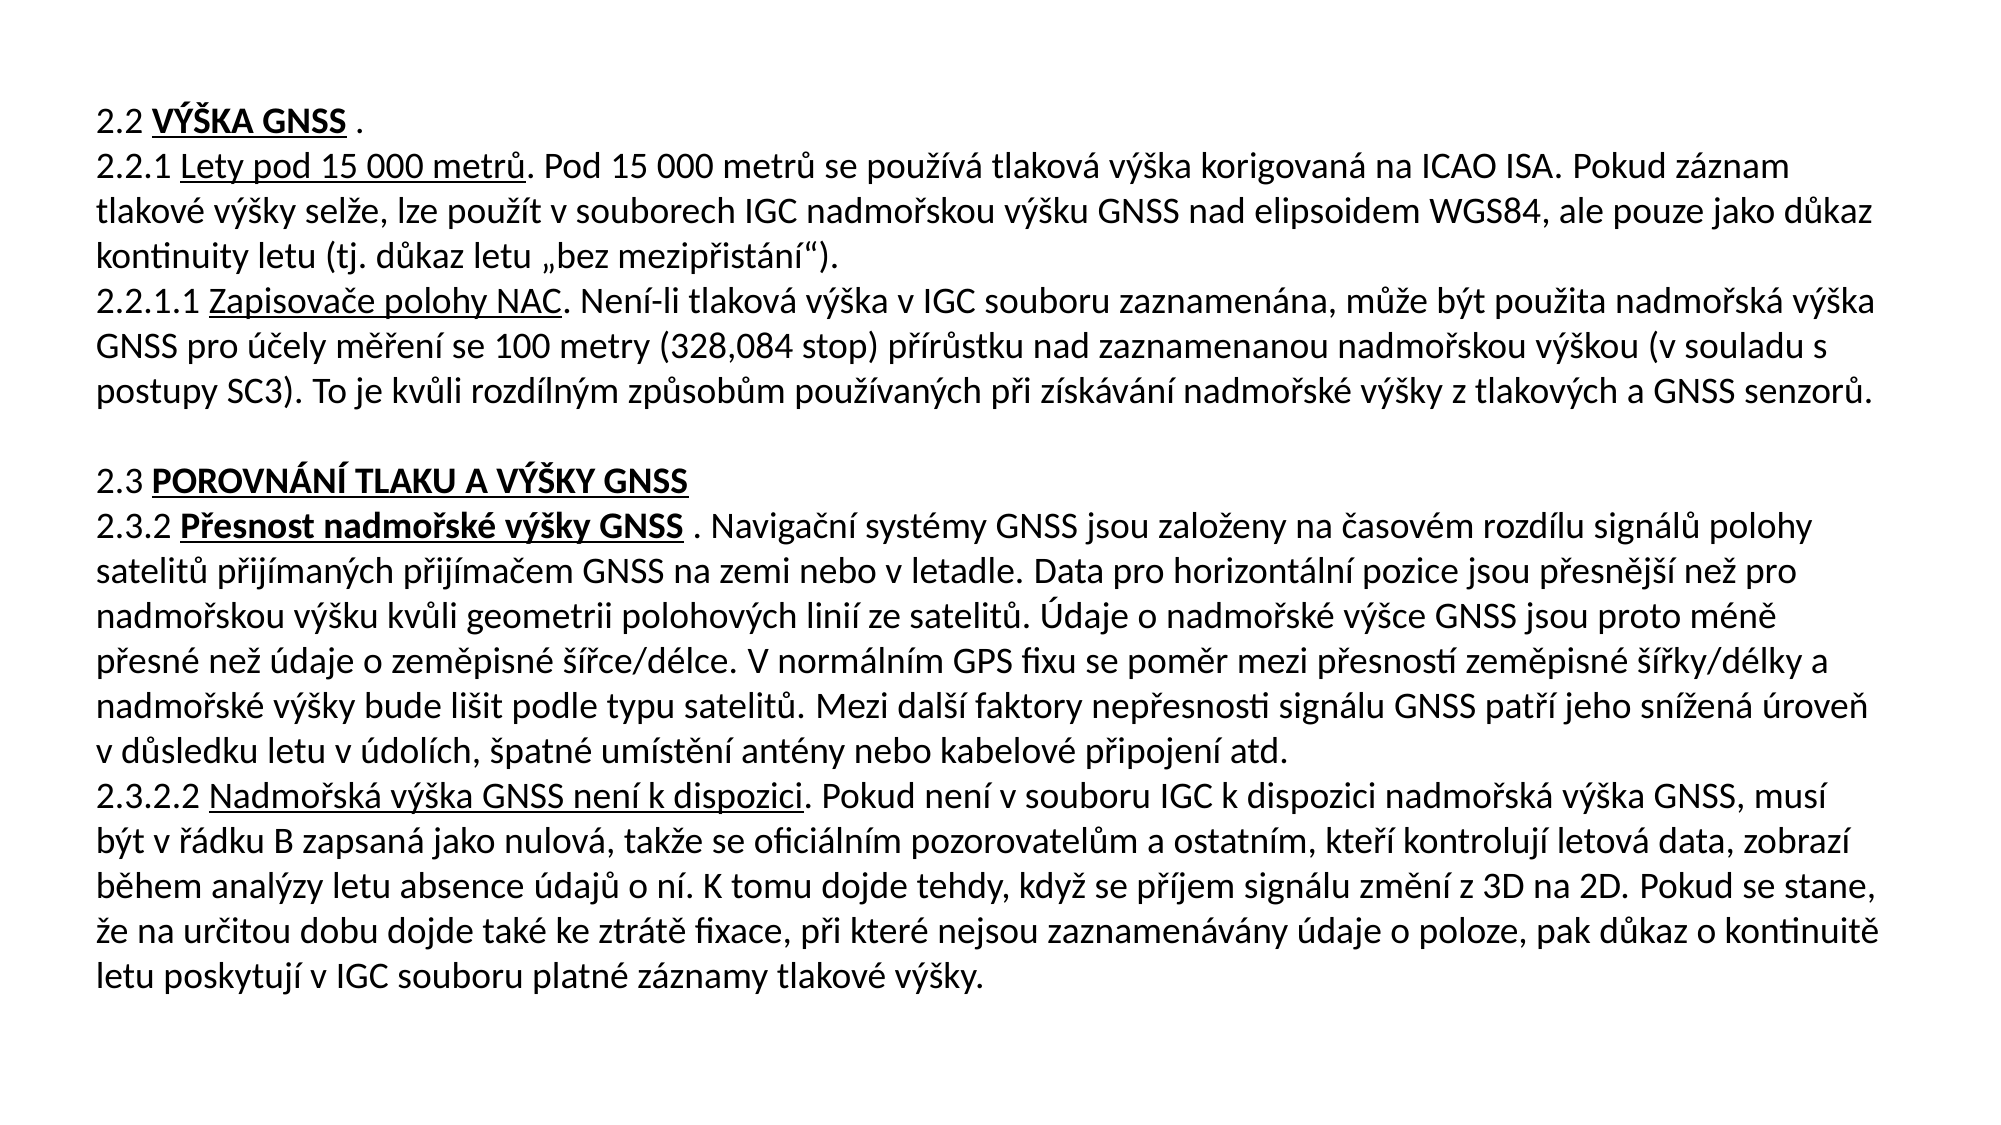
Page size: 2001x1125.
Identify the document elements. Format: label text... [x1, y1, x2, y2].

text_box 2.2 VÝŠKA GNSS . 2.2.1 Lety pod 15 000 metrů. Pod 15 000 metrů se používá tlaková výška korigovaná na ICAO ISA. Pokud záznam tlakové výšky selže, lze použít v souborech IGC nadmořskou výšku GNSS nad elipsoidem WGS84, ale pouze jako důkaz kontinuity letu (tj. důkaz letu „bez mezipřistání“). 2.2.1.1 Zapisovače polohy NAC. Není-li tlaková výška v IGC souboru zaznamenána, může být použita nadmořská výška GNSS pro účely měření se 100 metry (328,084 stop) přírůstku nad zaznamenanou nadmořskou výškou (v souladu s postupy SC3). To je kvůli rozdílným způsobům používaných při získávání nadmořské výšky z tlakových a GNSS senzorů. 2.3 POROVNÁNÍ TLAKU A VÝŠKY GNSS 2.3.2 Přesnost nadmořské výšky GNSS . Navigační systémy GNSS jsou založeny na časovém rozdílu signálů polohy satelitů přijímaných přijímačem GNSS na zemi nebo v letadle. Data pro horizontální pozice jsou přesnější než pro nadmořskou výšku kvůli geometrii polohových linií ze satelitů. Údaje o nadmořské výšce GNSS jsou proto méně přesné než údaje o zeměpisné šířce/délce. V normálním GPS fixu se poměr mezi přesností zeměpisné šířky/délky a nadmořské výšky bude lišit podle typu satelitů. Mezi další faktory nepřesnosti signálu GNSS patří jeho snížená úroveň v důsledku letu v údolích, špatné umístění antény nebo kabelové připojení atd. 2.3.2.2 Nadmořská výška GNSS není k dispozici. Pokud není v souboru IGC k dispozici nadmořská výška GNSS, musí být v řádku B zapsaná jako nulová, takže se oficiálním pozorovatelům a ostatním, kteří kontrolují letová data, zobrazí během analýzy letu absence údajů o ní. K tomu dojde tehdy, když se příjem signálu změní z 3D na 2D. Pokud se stane, že na určitou dobu dojde také ke ztrátě fixace, při které nejsou zaznamenávány údaje o poloze, pak důkaz o kontinuitě letu poskytují v IGC souboru platné záznamy tlakové výšky. [81, 43, 1899, 1003]
